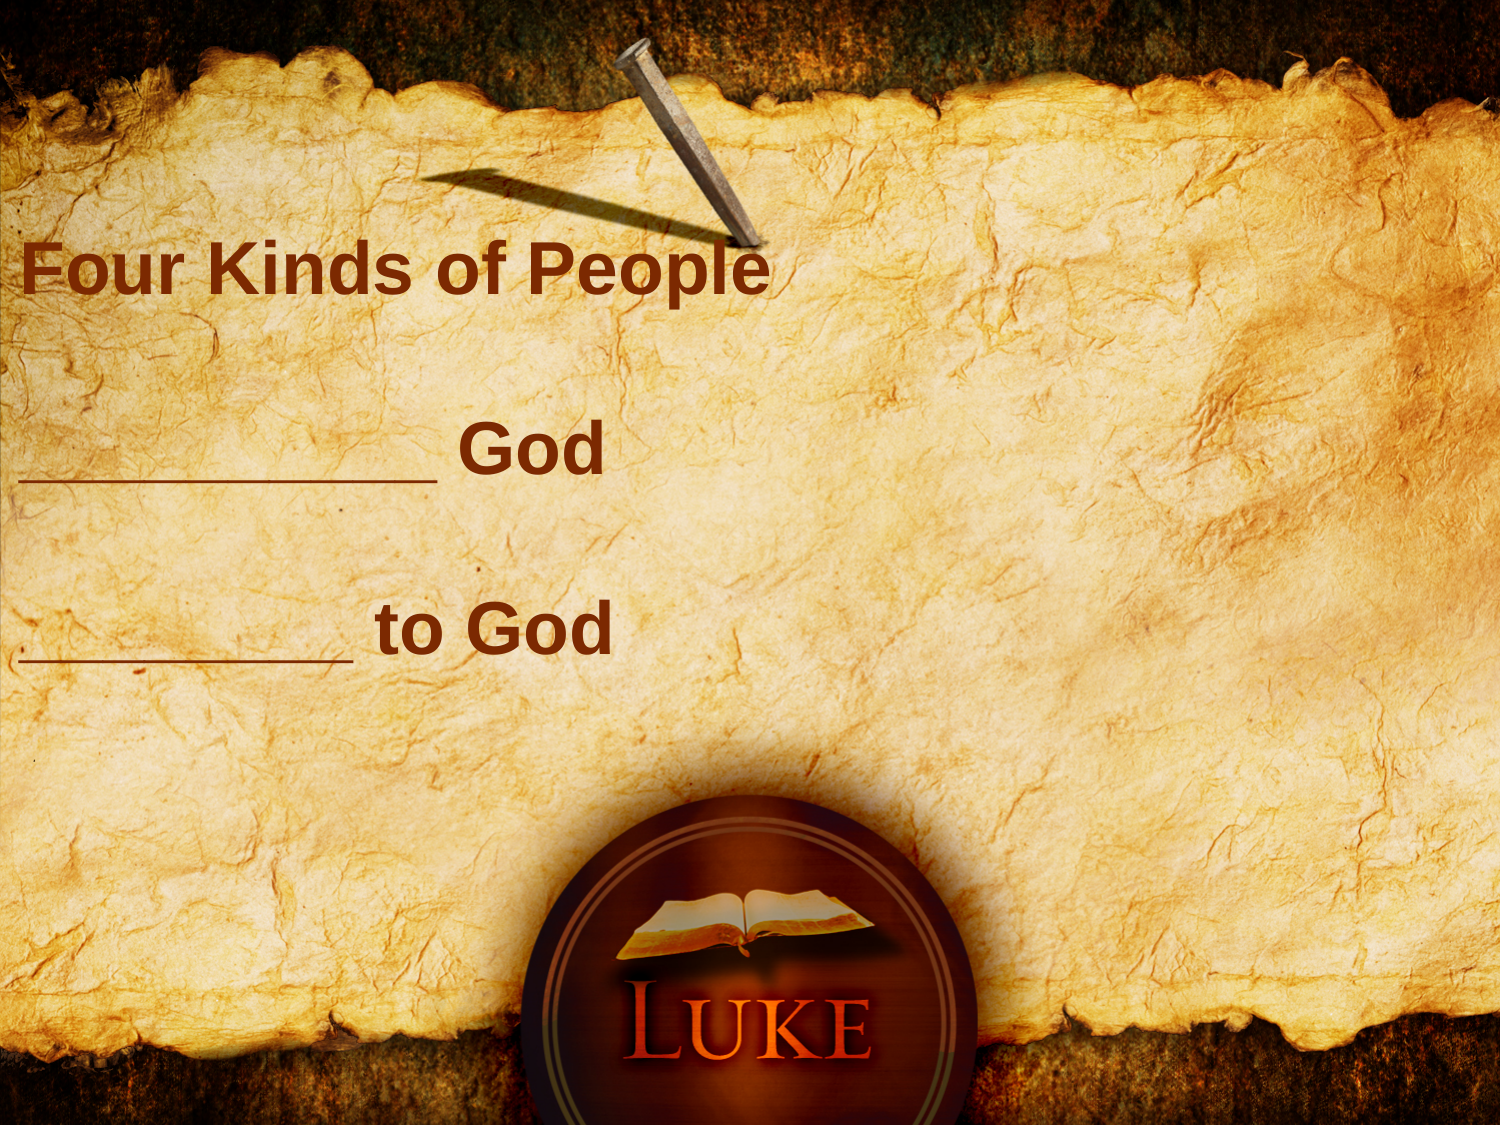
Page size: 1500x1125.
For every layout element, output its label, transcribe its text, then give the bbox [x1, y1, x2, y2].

text_box Four Kinds of People __________ God ________ to God [4, 212, 1500, 948]
picture [0, 0, 1500, 1125]
